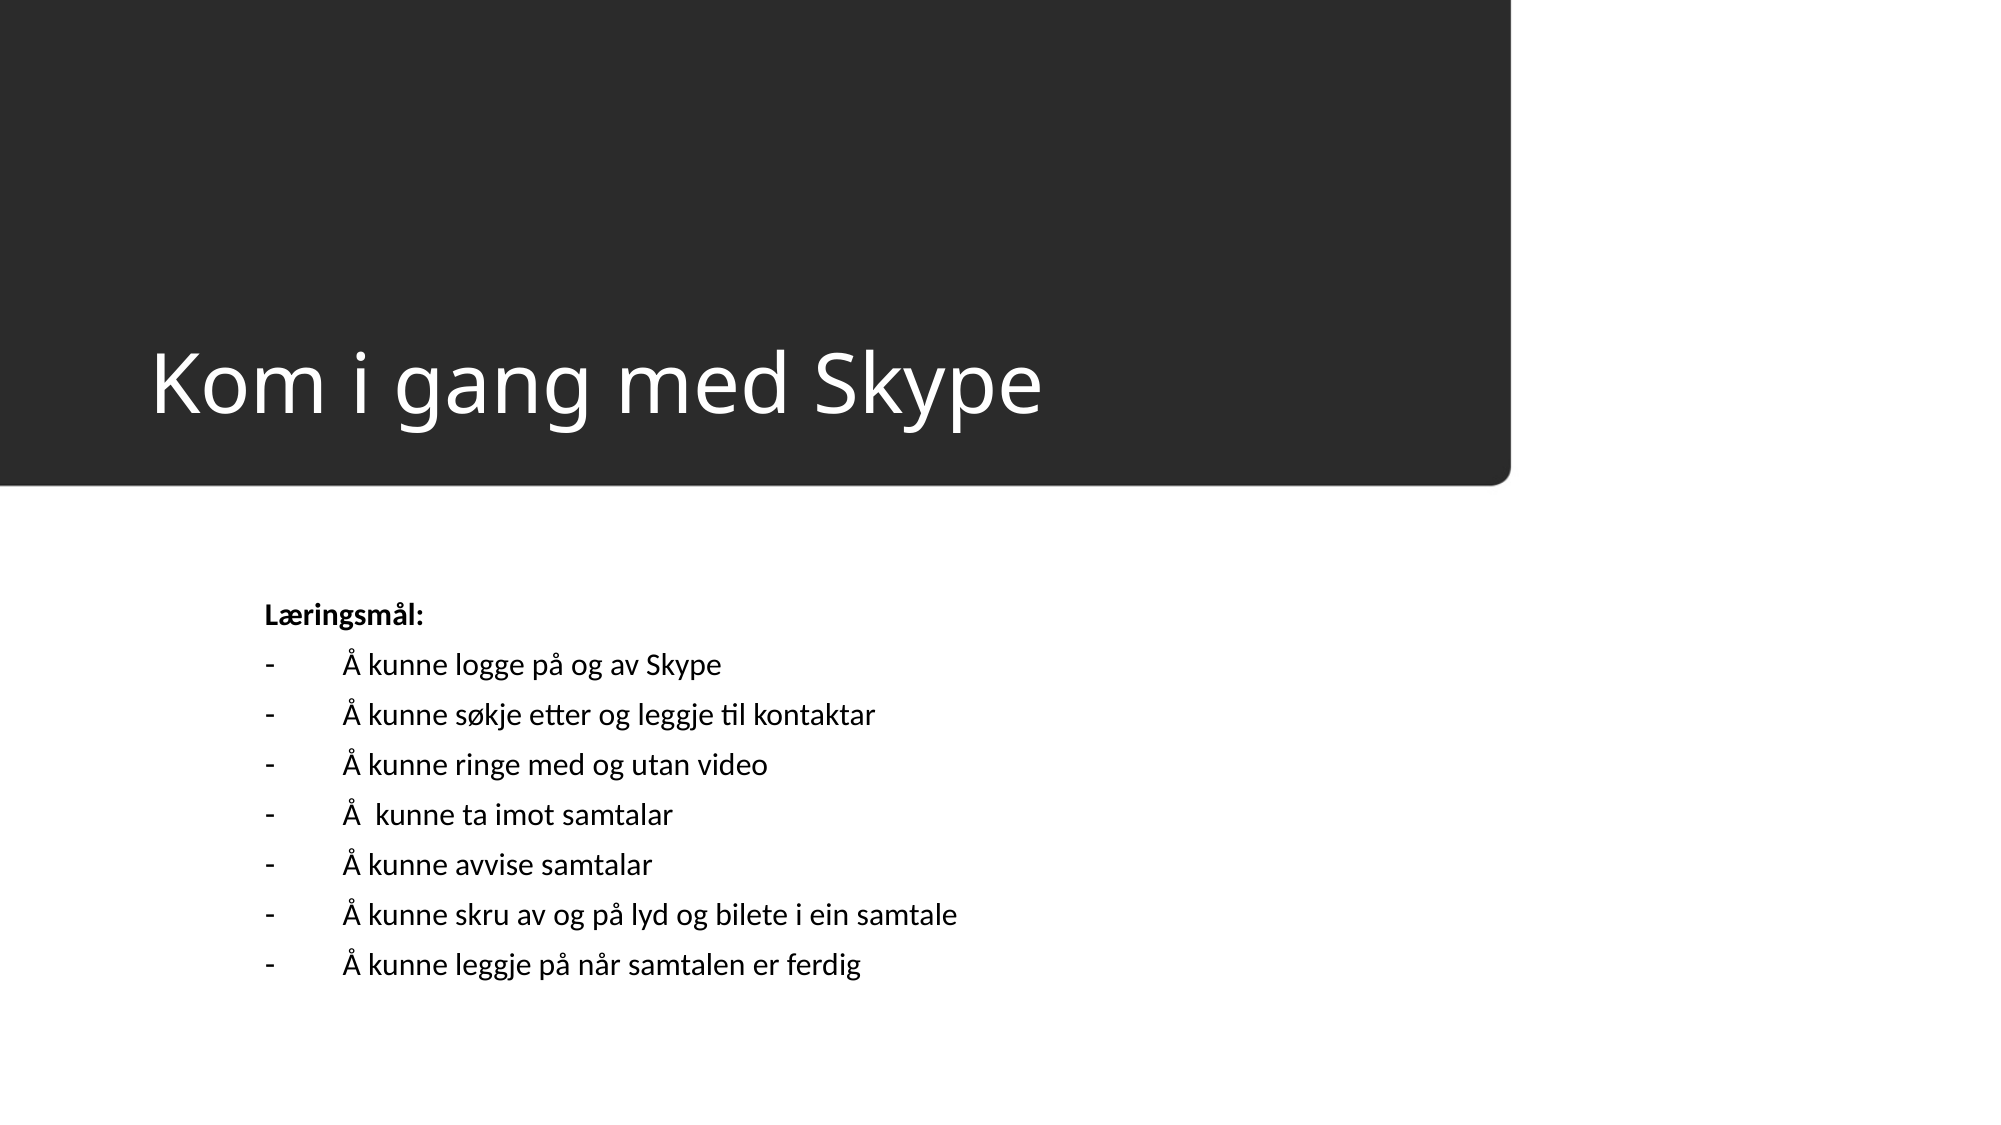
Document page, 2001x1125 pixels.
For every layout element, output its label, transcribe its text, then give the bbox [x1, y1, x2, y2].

title Kom i gang med Skype [134, 273, 1494, 439]
subtitle Læringsmål: Å kunne logge på og av Skype Å kunne søkje etter og leggje til kontaktar Å kunne ringe med og utan video Å kunne ta imot samtalar Å kunne avvise samtalar Å kunne skru av og på lyd og bilete i ein samtale Å kunne leggje på når samtalen er ferdig [249, 590, 1750, 992]
picture [0, 0, 2000, 1124]
